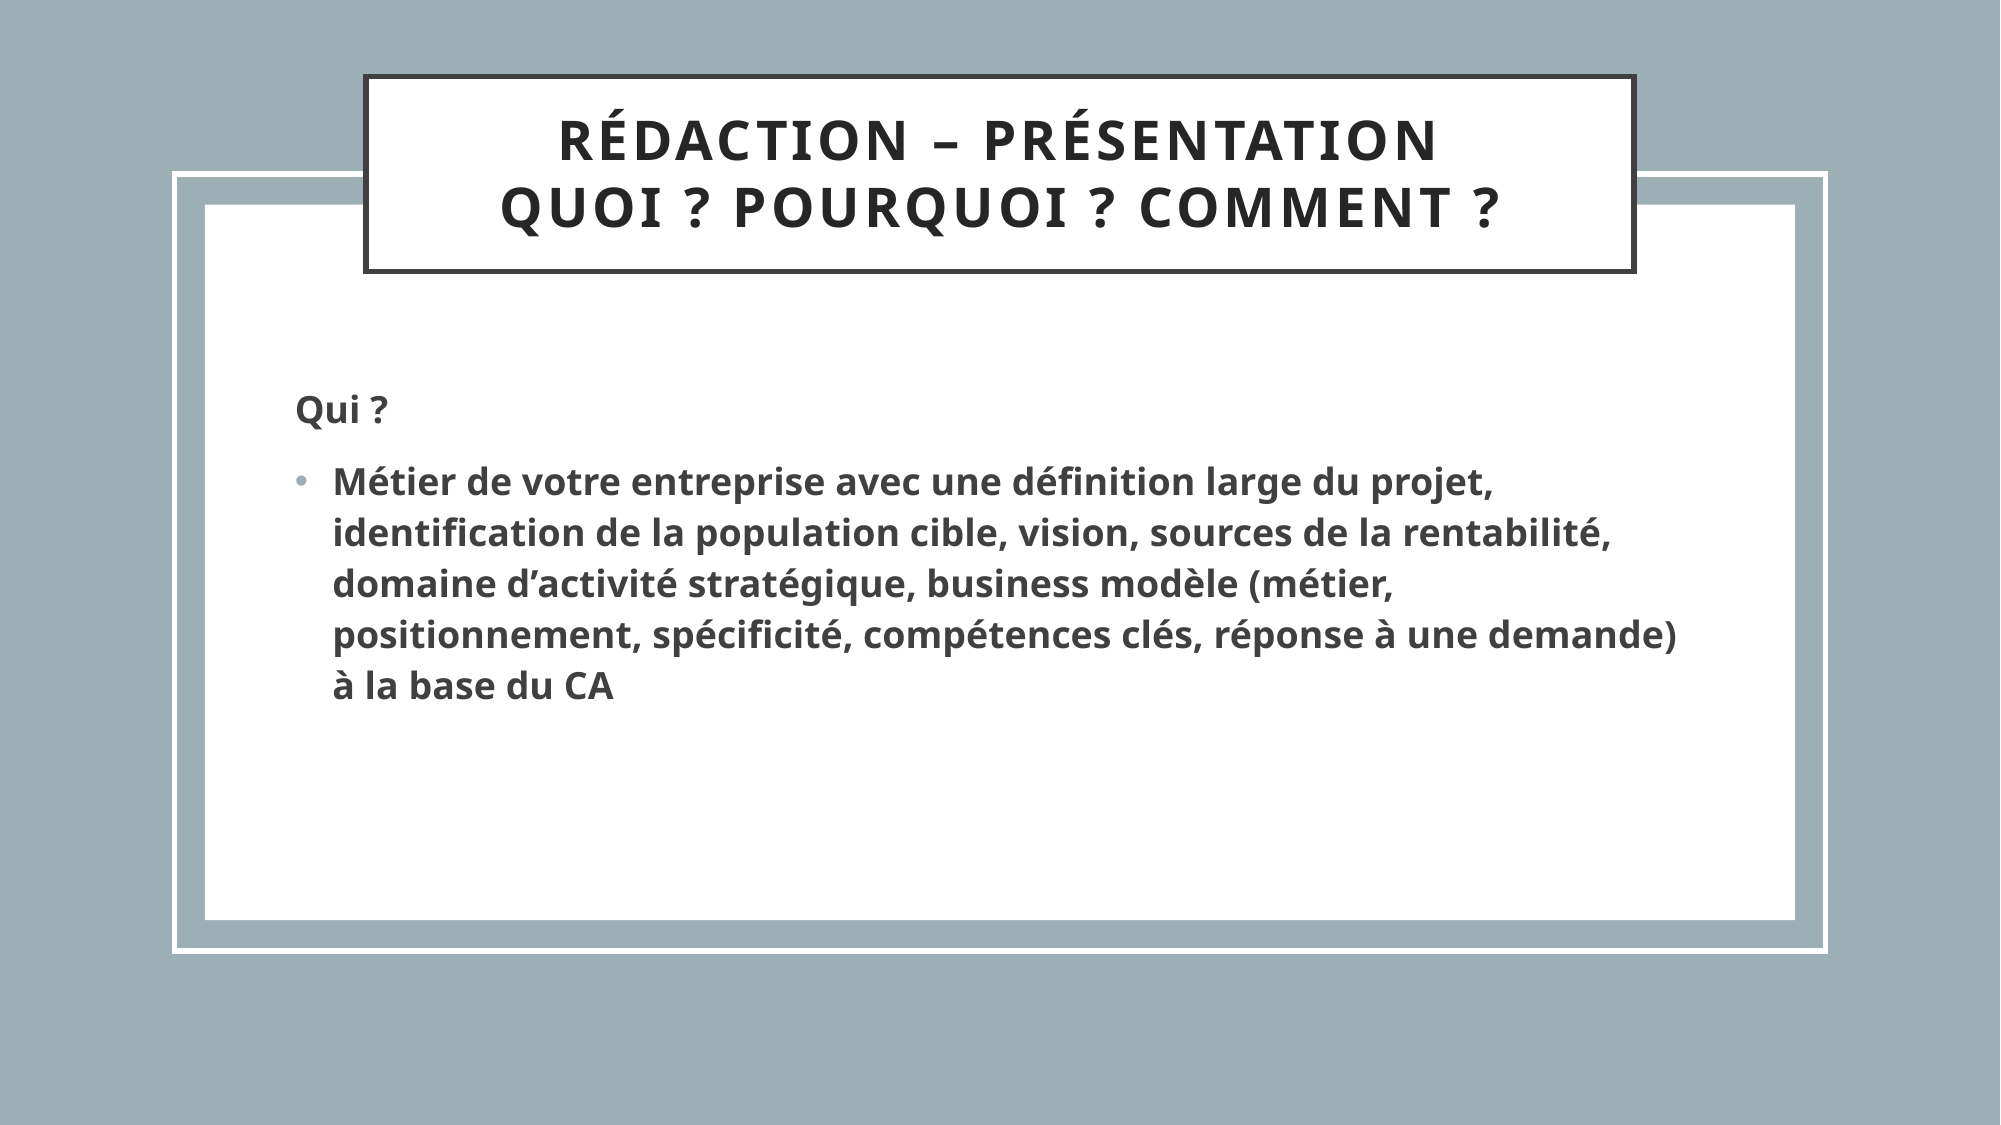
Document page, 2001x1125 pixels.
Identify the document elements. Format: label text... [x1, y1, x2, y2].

text_box [173, 173, 1827, 952]
title Rédaction – Présentation Quoi ? Pourquoi ? Comment ? [363, 74, 1637, 274]
text_box [0, 0, 2000, 1125]
list Qui ? Métier de votre entreprise avec une définition large du projet, identification de la population cible, vision, sources de la rentabilité, domaine d’activité stratégique, business modèle (métier, positionnement, spécificité, compétences clés, réponse à une demande) à la base du CA [279, 375, 1721, 849]
